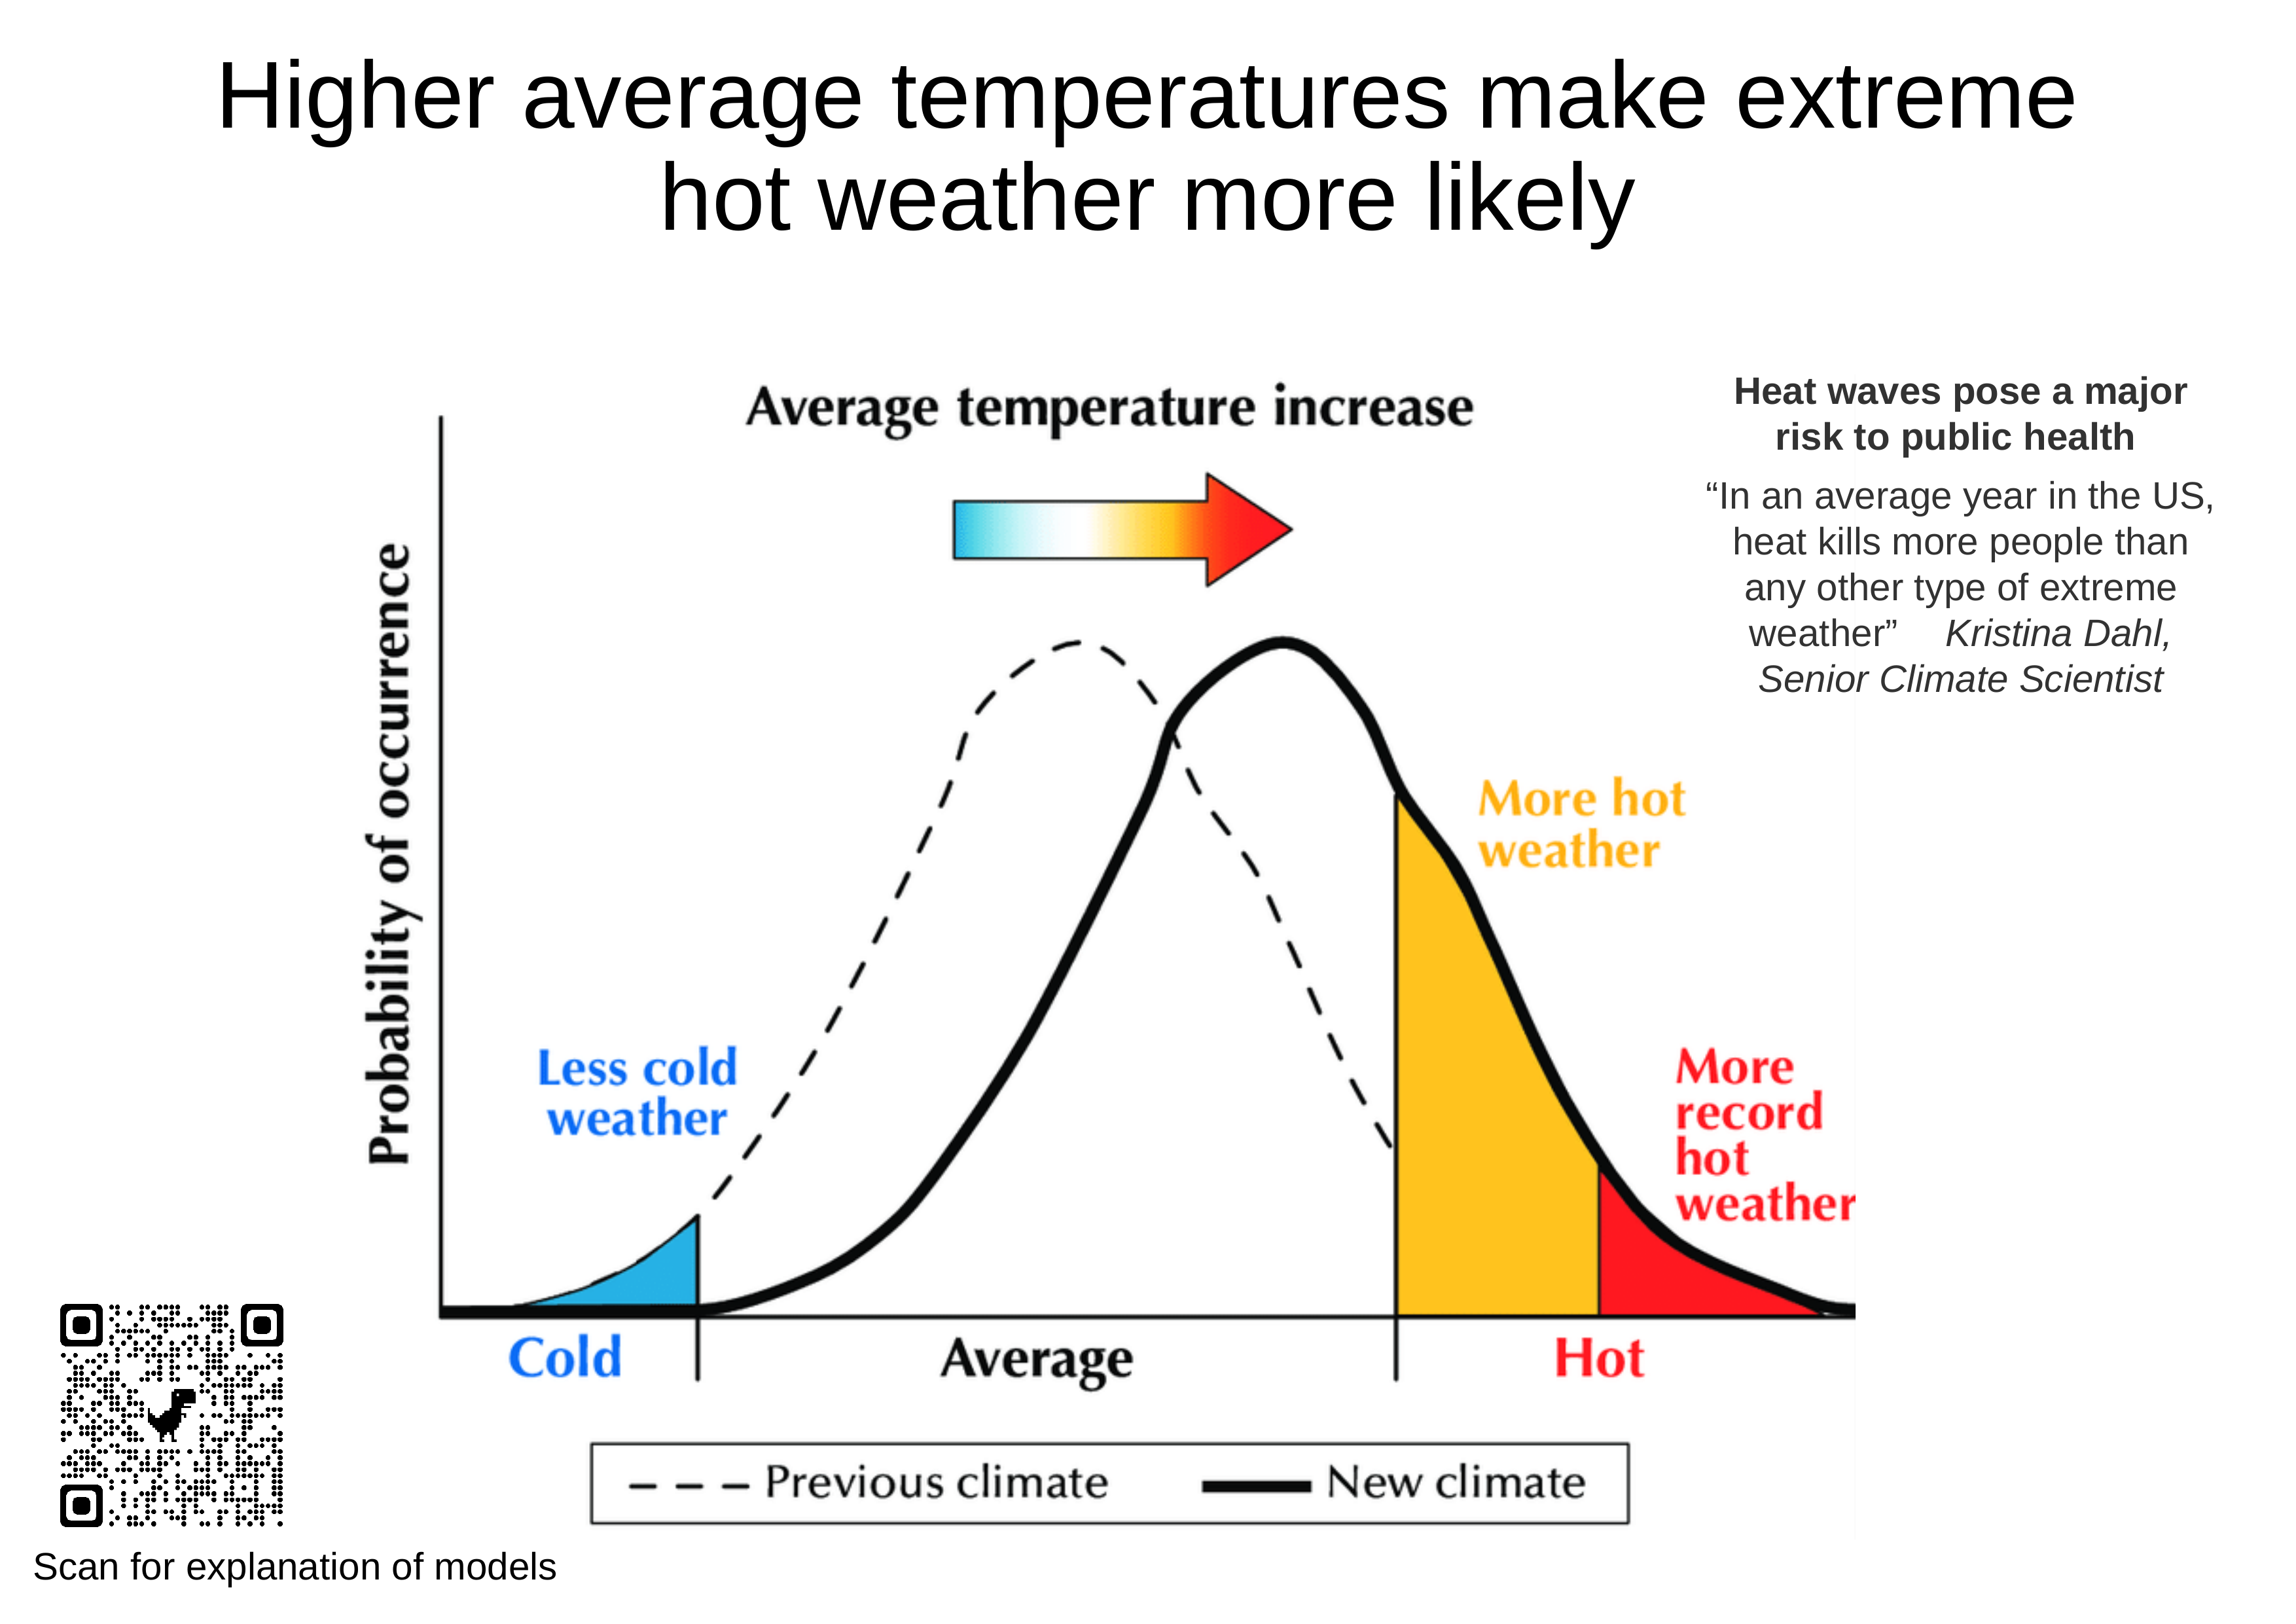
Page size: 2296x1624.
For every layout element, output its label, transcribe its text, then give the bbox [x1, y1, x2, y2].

text_box Scan for explanation of models [14, 1523, 757, 1606]
picture [361, 374, 1856, 1540]
text_box Higher average temperatures make extreme hot weather more likely [158, 36, 2138, 261]
text_box Heat waves pose a major risk to public health “In an average year in the US, heat kills more people than any other type of extreme weather” Kristina Dahl, Senior Climate Scientist [1688, 361, 2234, 705]
picture [35, 1279, 307, 1551]
